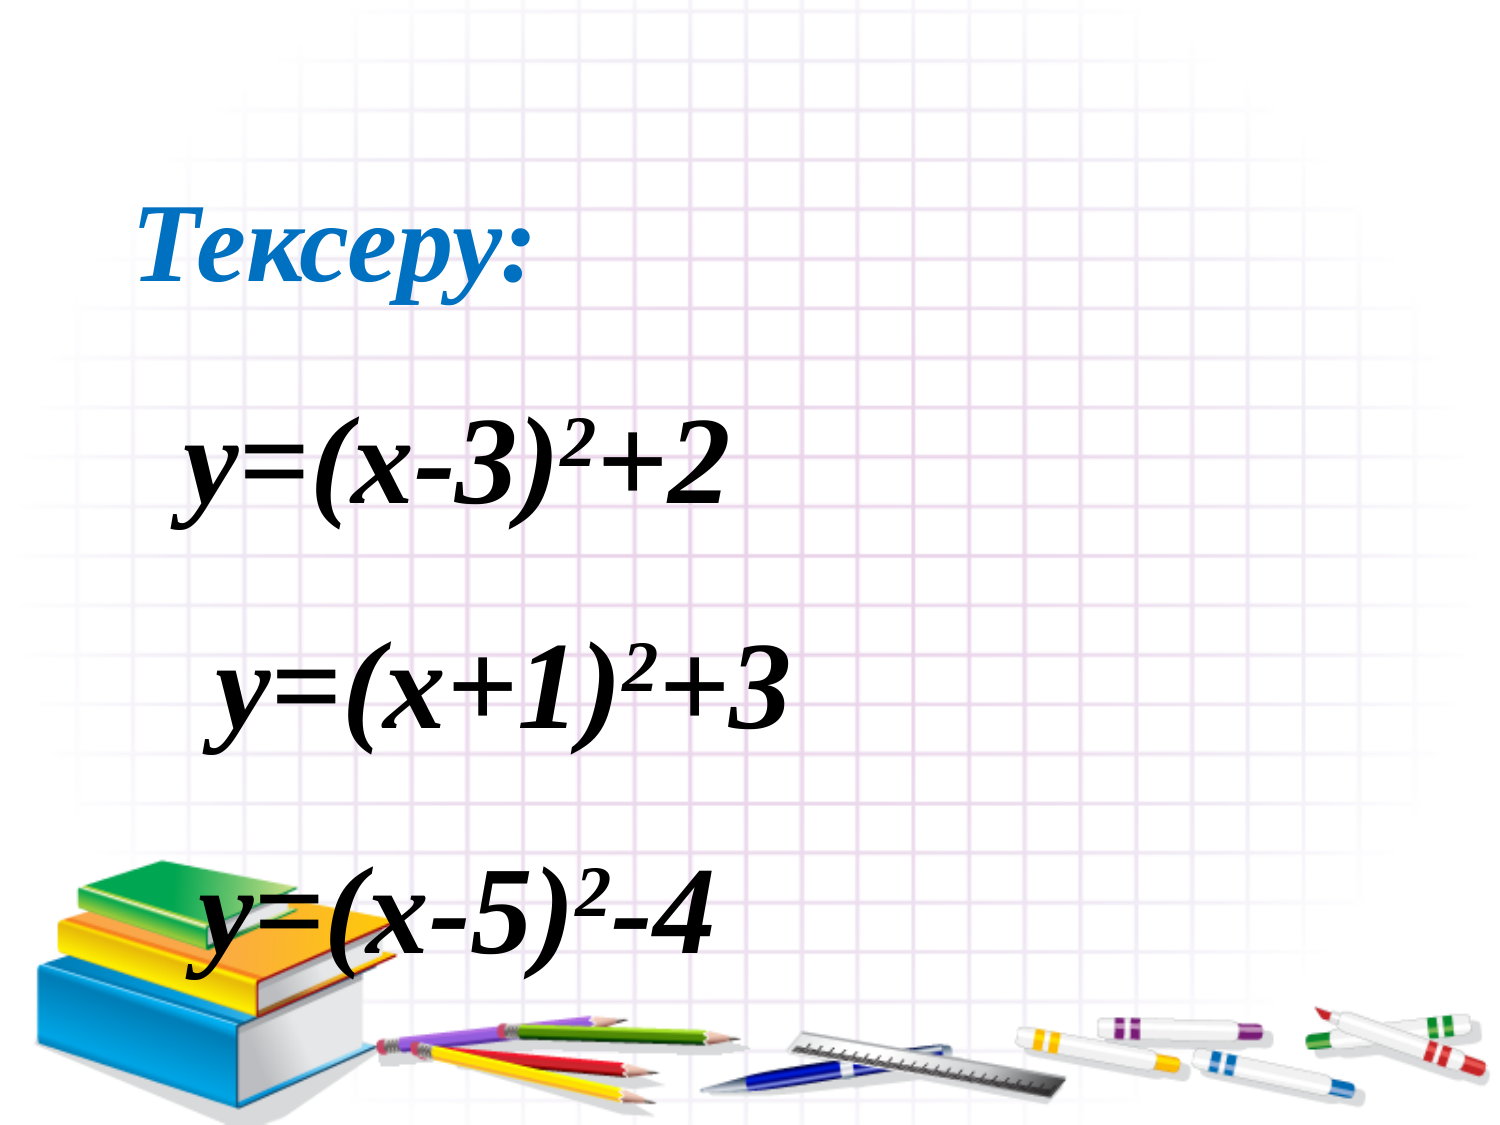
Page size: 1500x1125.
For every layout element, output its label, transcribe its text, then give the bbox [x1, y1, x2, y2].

picture [0, 0, 1500, 1125]
text_box Тексеру: у=(х-3)2+2 у=(х+1)2+3 у=(х-5)2-4 [117, 93, 1360, 986]
